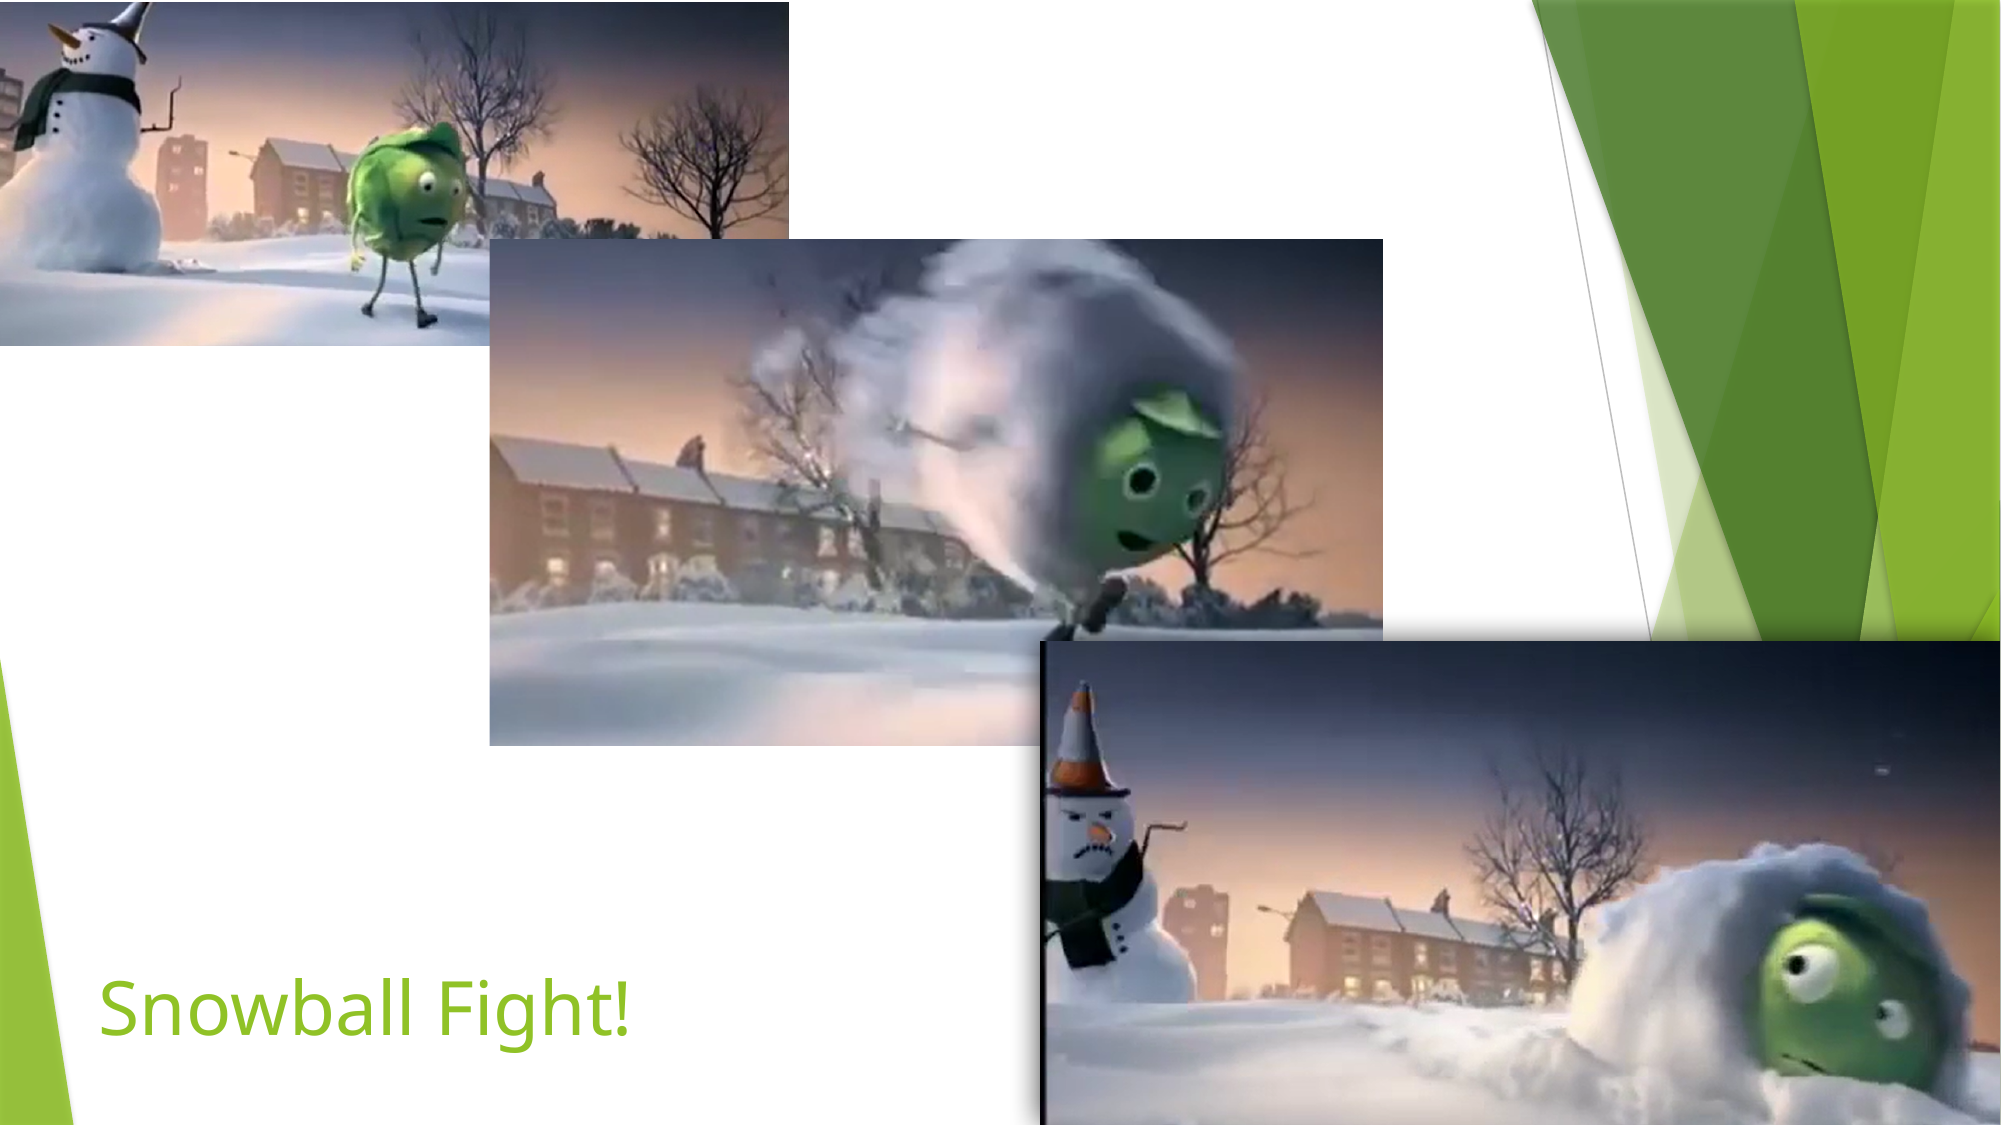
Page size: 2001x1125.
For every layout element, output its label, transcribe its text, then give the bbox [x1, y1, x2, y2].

picture [488, 238, 2000, 1125]
title Snowball Fight! [83, 952, 1020, 1125]
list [0, 1, 790, 347]
